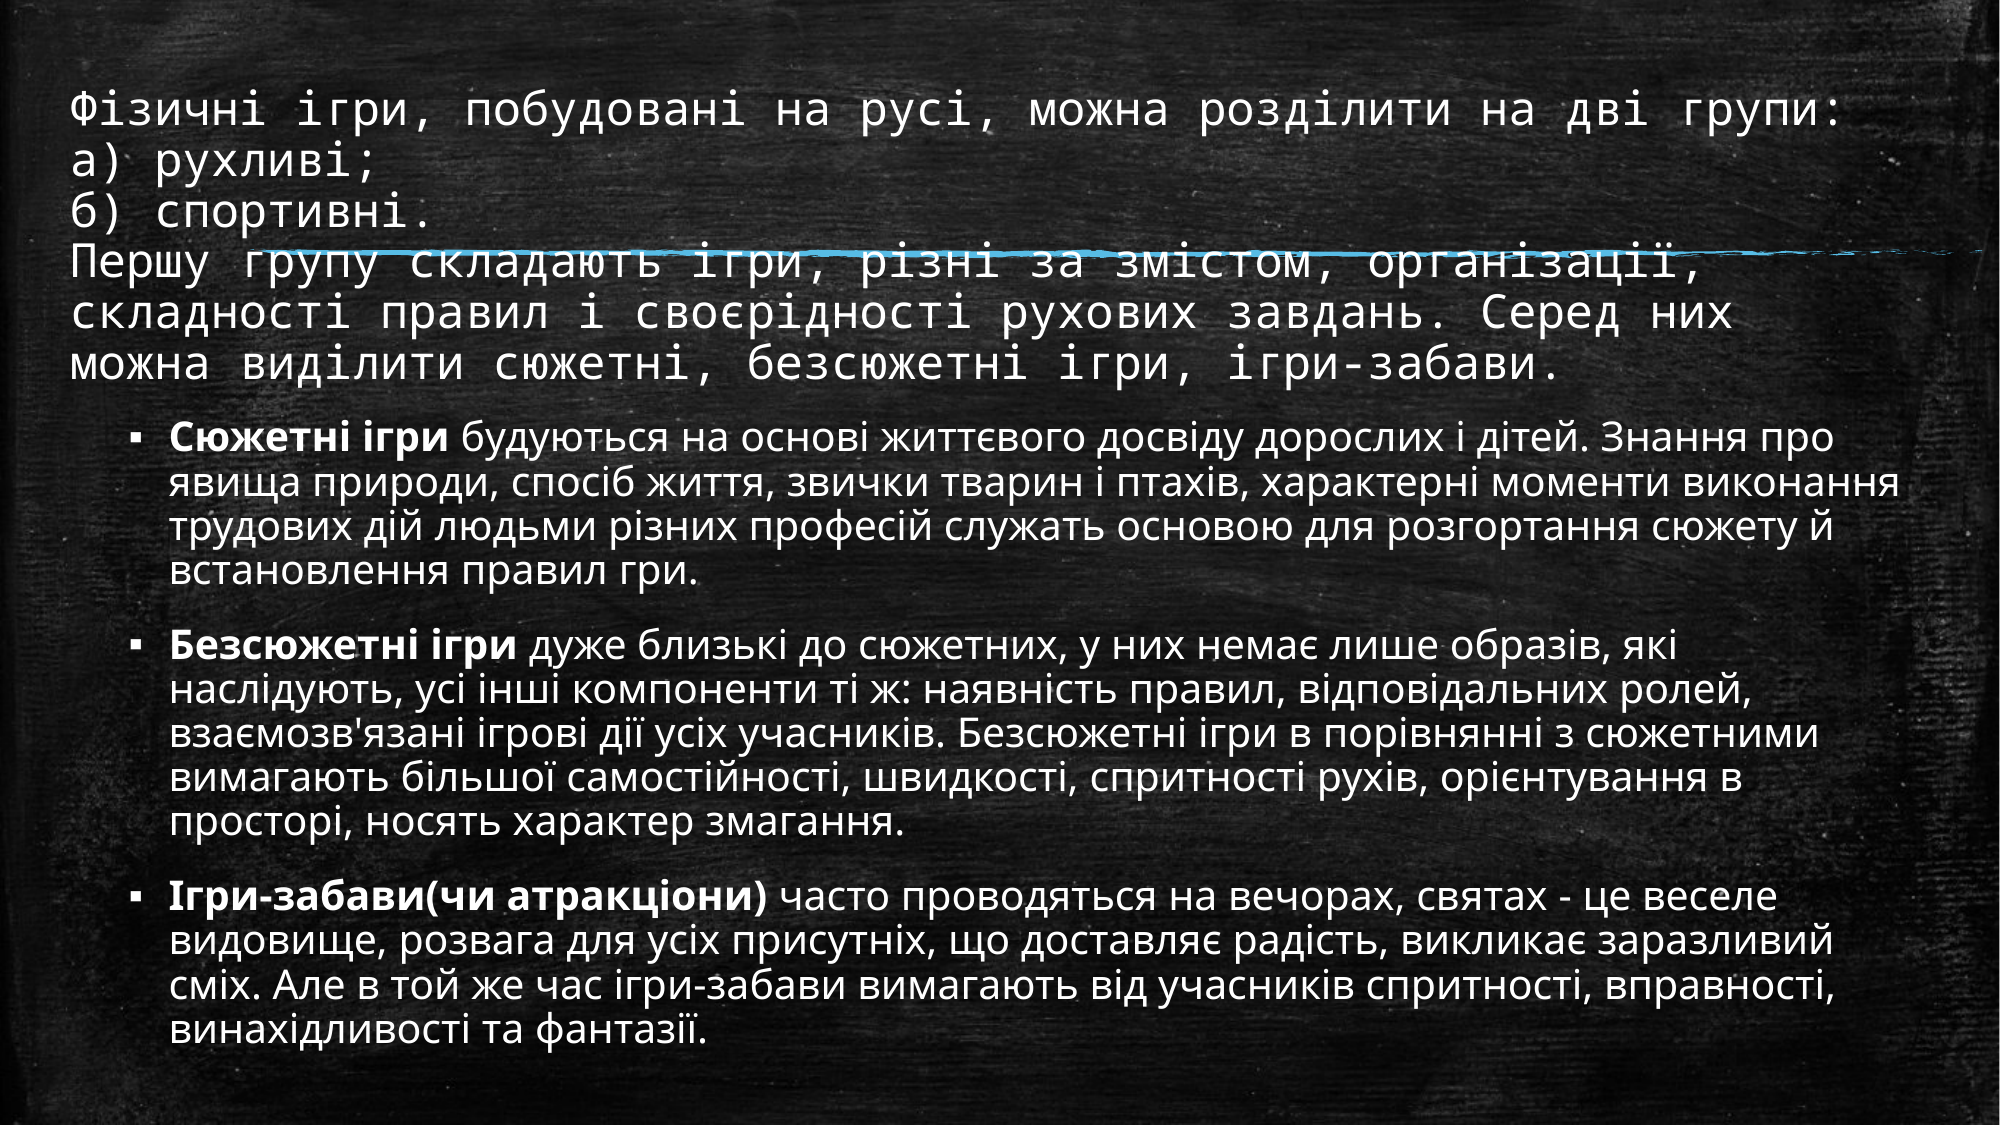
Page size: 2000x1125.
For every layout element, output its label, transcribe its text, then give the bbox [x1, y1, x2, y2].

title Фізичні ігри, побудовані на русі, можна розділити на дві групи: а) рухливі; б) спортивні. Першу групу складають ігри, різні за змістом, організації, складності правил і своєрідності рухових завдань. Серед них можна виділити сюжетні, безсюжетні ігри, ігри-забави. [54, 45, 1910, 398]
list Сюжетні ігри будуються на основі життєвого досвіду дорослих і дітей. Знання про явища природи, спосіб життя, звички тварин і птахів, характерні моменти виконання трудових дій людьми різних професій служать основою для розгортання сюжету й встановлення правил гри. Безсюжетні ігри дуже близькі до сюжетних, у них немає лише образів, які наслідують, усі інші компоненти ті ж: наявність правил, відповідальних ролей, взаємозв'язані ігрові дії усіх учасників. Безсюжетні ігри в порівнянні з сюжетними вимагають більшої самостійності, швидкості, спритності рухів, орієнтування в просторі, носять характер змагання. Ігри-забави(чи атракціони) часто проводяться на вечорах, святах - це веселе видовище, розвага для усіх присутніх, що доставляє радість, викликає заразливий сміх. Але в той же час ігри-забави вимагають від учасників спритності, вправності, винахідливості та фантазії. [113, 408, 1922, 1071]
